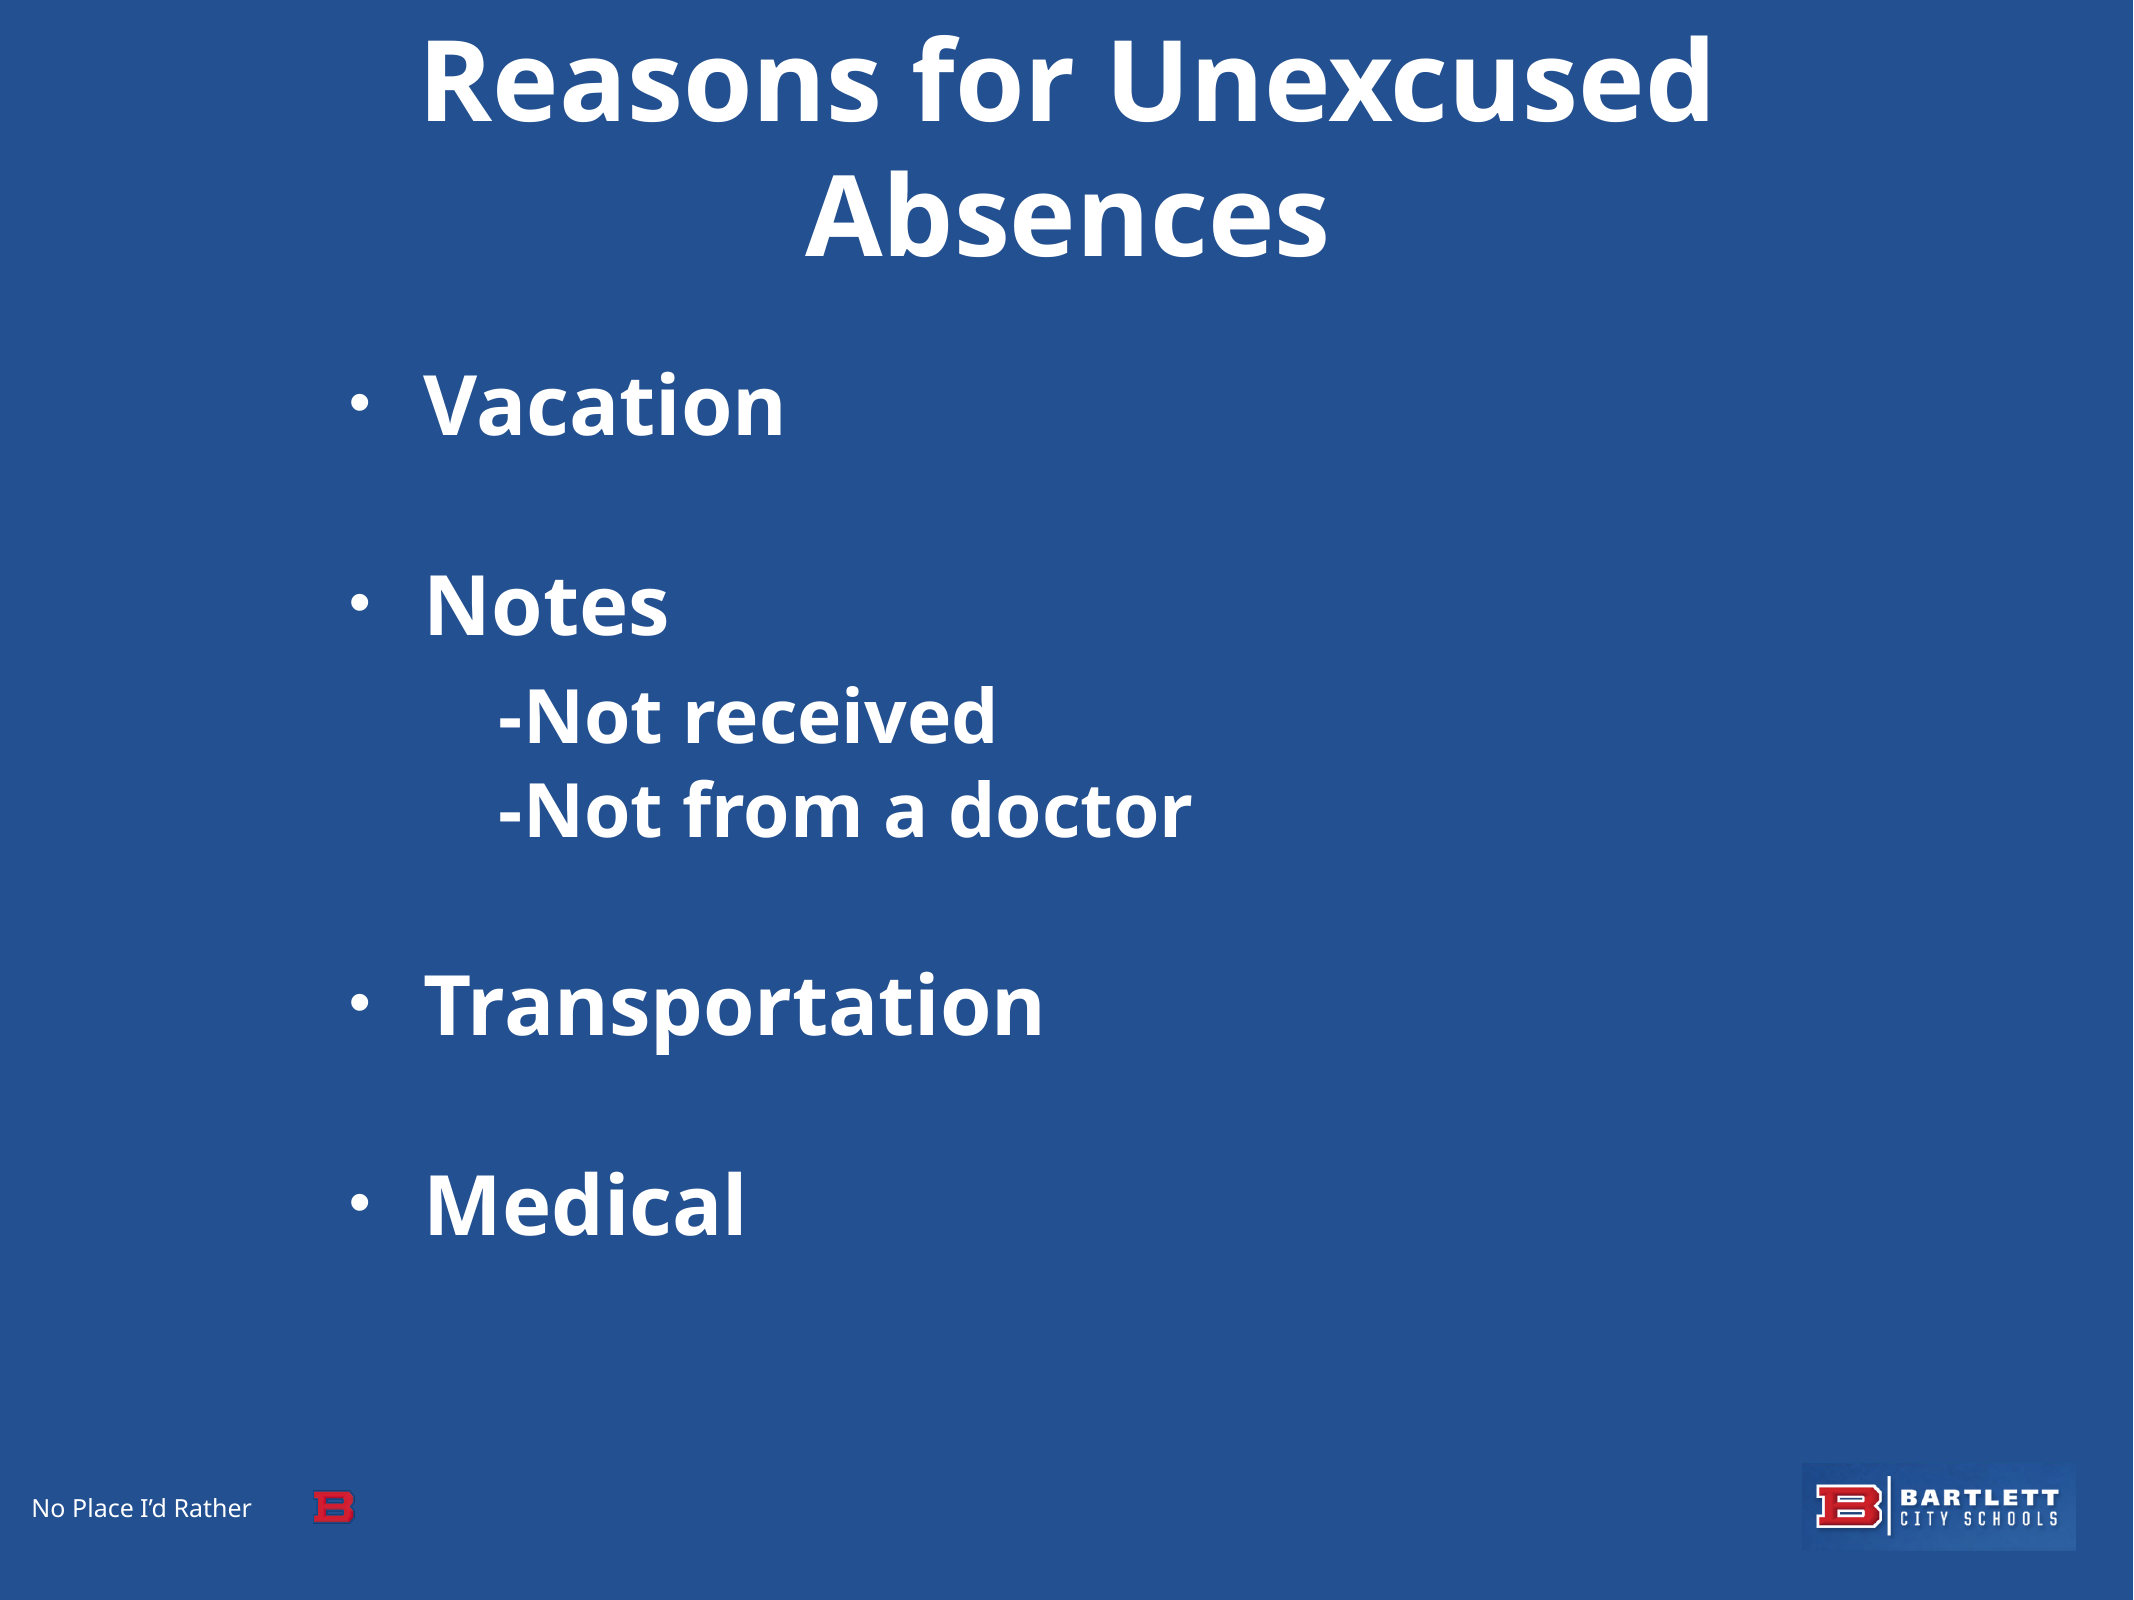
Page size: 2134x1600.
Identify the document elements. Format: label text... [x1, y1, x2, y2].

picture [305, 1479, 361, 1535]
title Reasons for Unexcused Absences [171, 101, 1966, 288]
picture [1802, 1463, 2076, 1551]
list Vacation Notes -Not received -Not from a doctor Transportation Medical [340, 343, 1797, 1327]
